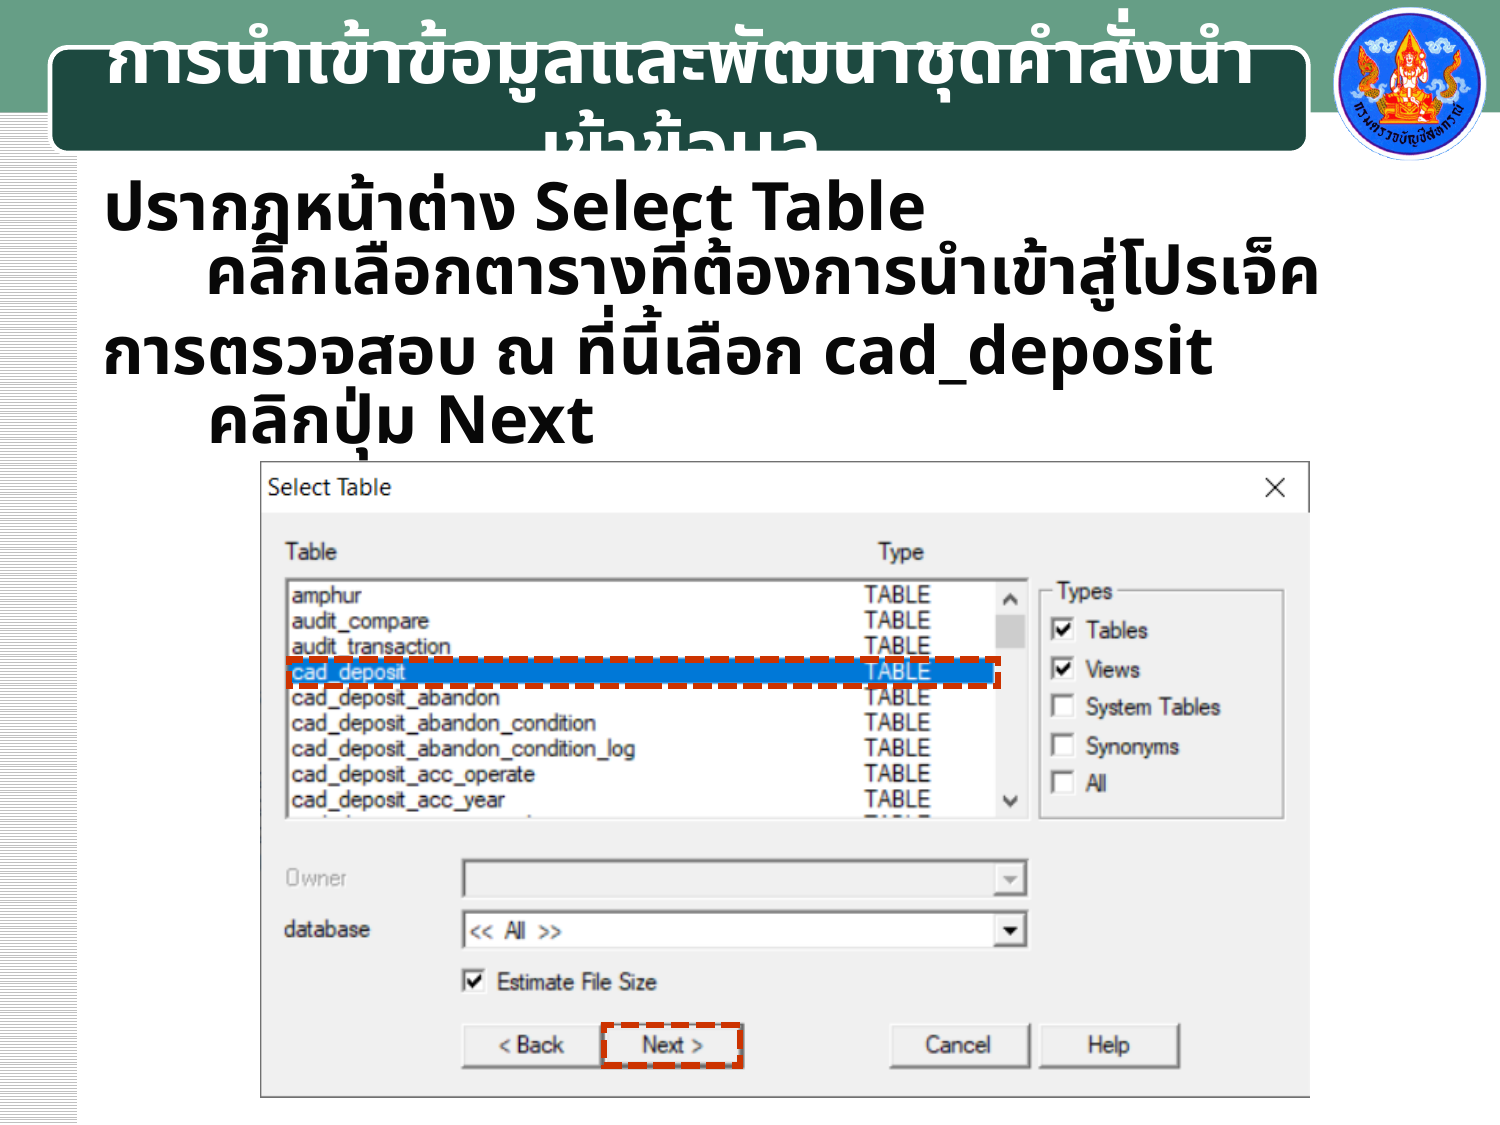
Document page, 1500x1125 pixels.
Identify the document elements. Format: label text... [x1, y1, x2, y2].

picture [1332, 6, 1487, 161]
title การนำเข้าข้อมูลและพัฒนาชุดคำสั่งนำเข้าข้อมูล [75, 52, 1288, 145]
text_box ปรากฎหน้าต่าง Select Table [88, 156, 1412, 252]
text_box คลิกเลือกตารางที่ต้องการนำเข้าสู่โปรเจ็คการตรวจสอบ ณ ที่นี้เลือก cad_deposit [87, 220, 1411, 396]
text_box คลิกปุ่ม Next [89, 369, 1413, 465]
picture [260, 461, 1310, 1098]
